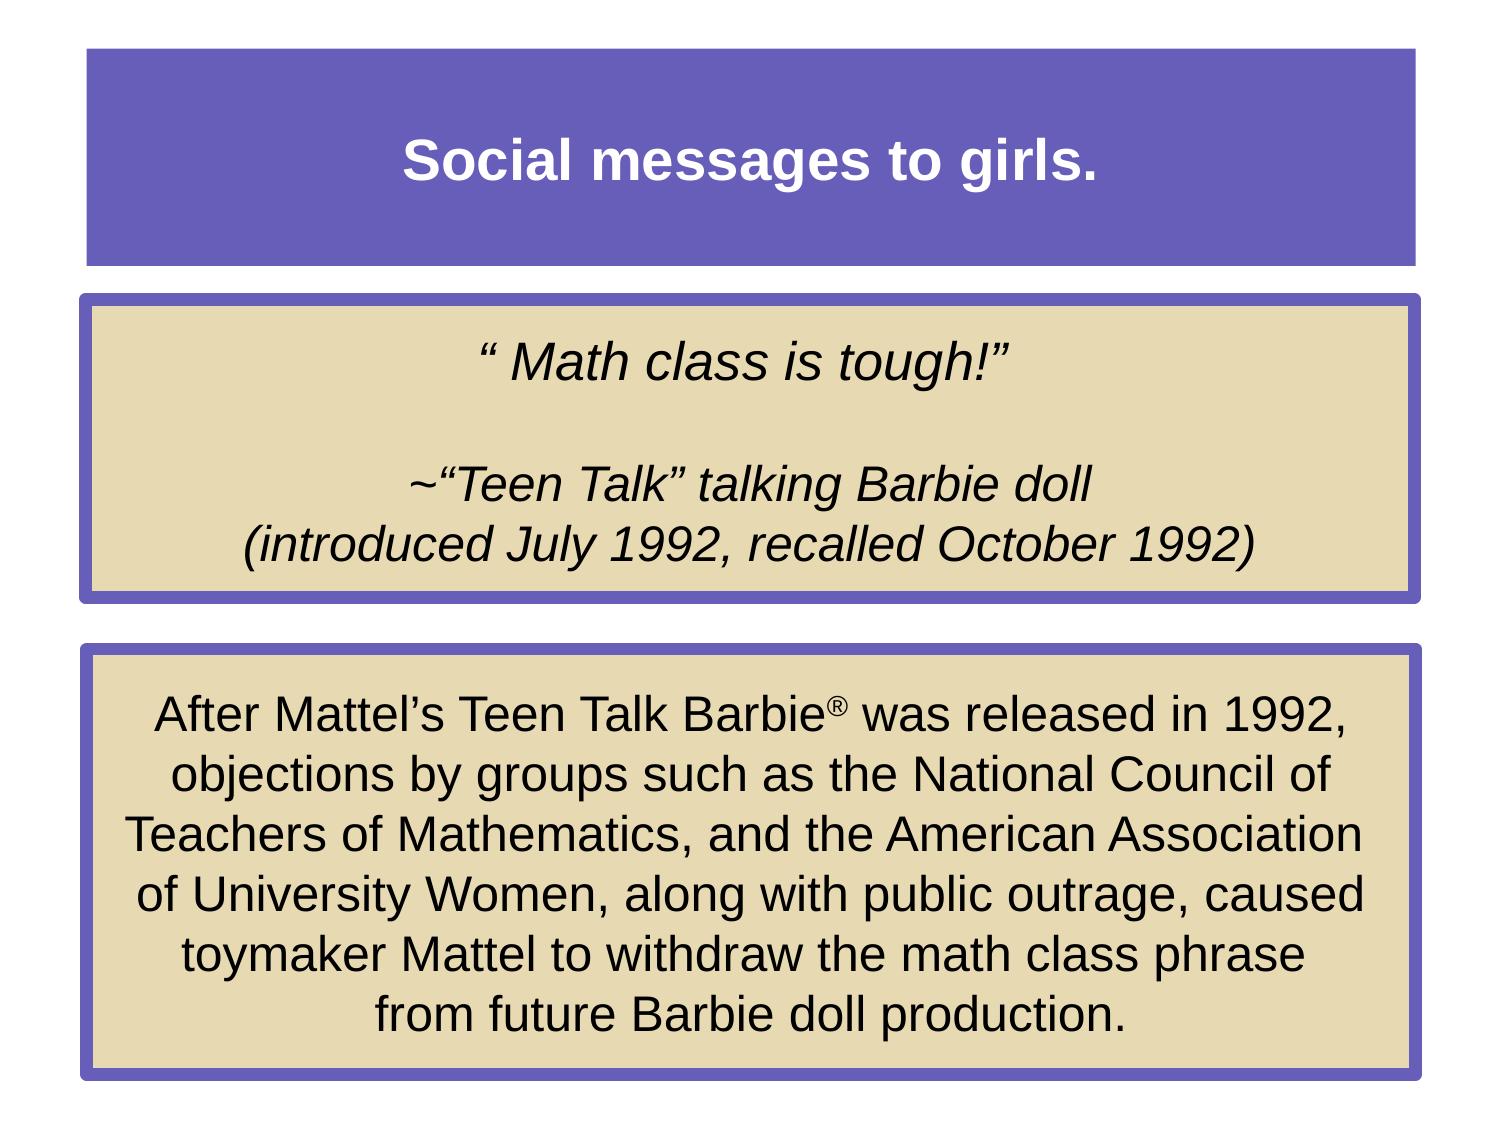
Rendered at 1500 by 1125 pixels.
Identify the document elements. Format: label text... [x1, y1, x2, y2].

list After Mattel’s Teen Talk Barbie® was released in 1992, objections by groups such as the National Council of Teachers of Mathematics, and the American Association of University Women, along with public outrage, caused toymaker Mattel to withdraw the math class phrase from future Barbie doll production. [80, 643, 1422, 1081]
title Social messages to girls. [86, 48, 1416, 266]
list “ Math class is tough!” ~“Teen Talk” talking Barbie doll (introduced July 1992, recalled October 1992) [79, 293, 1421, 604]
